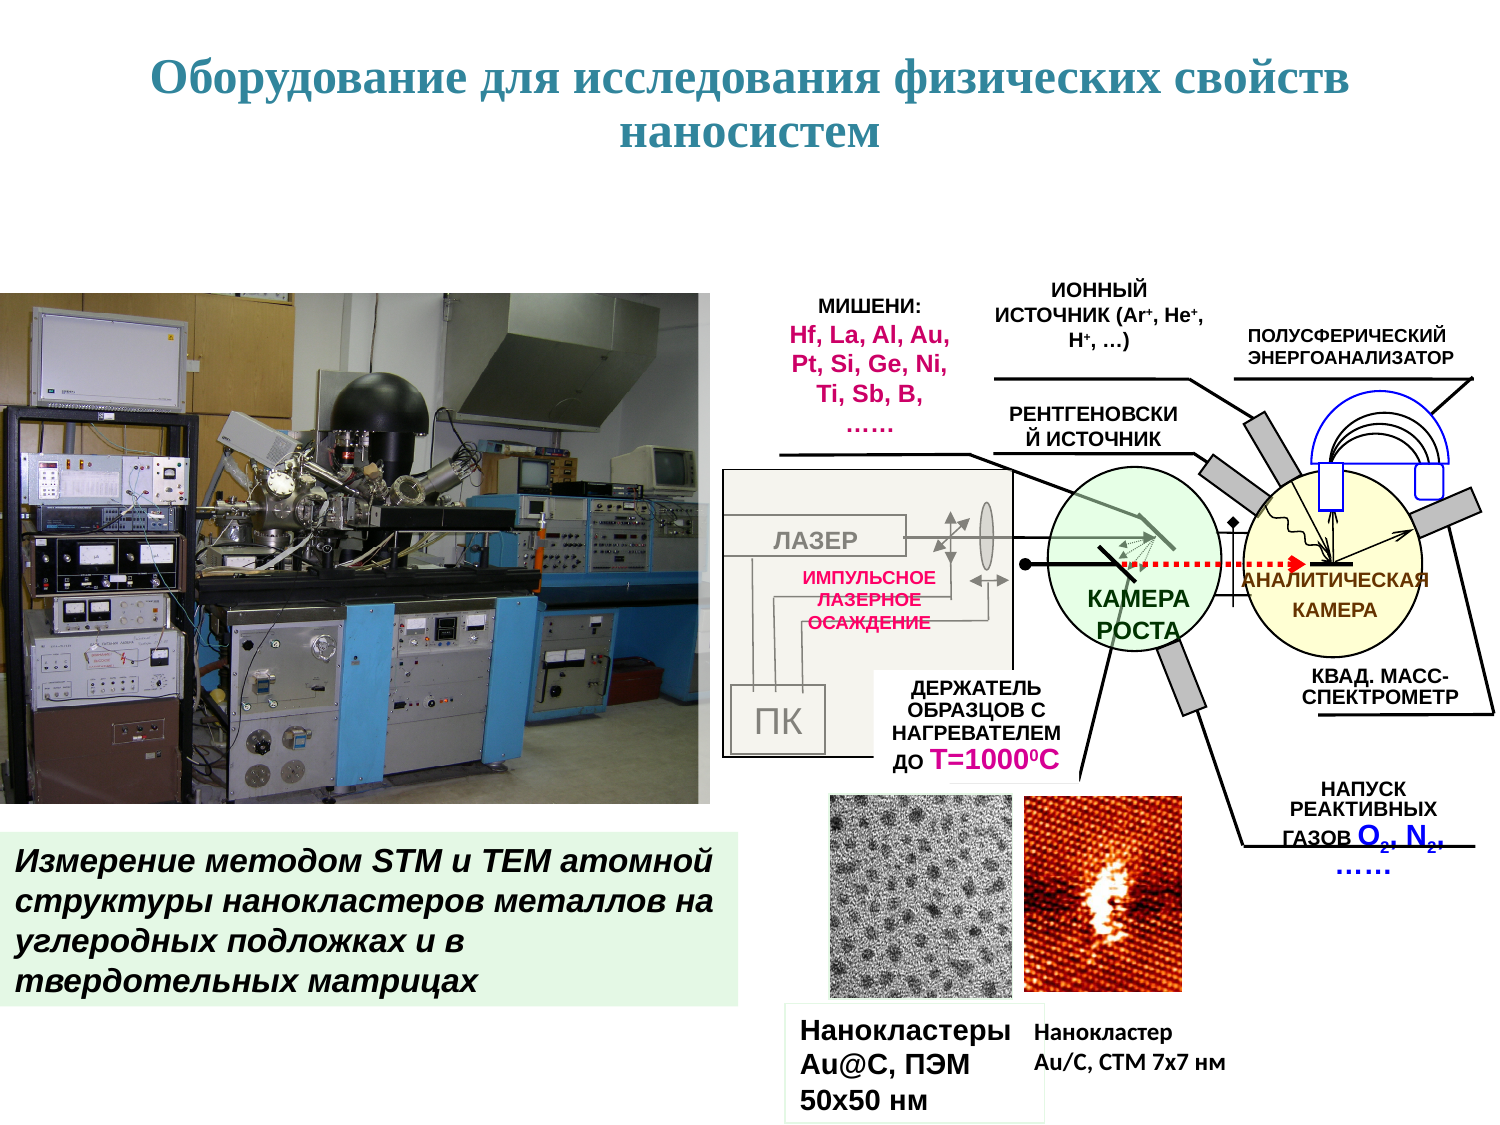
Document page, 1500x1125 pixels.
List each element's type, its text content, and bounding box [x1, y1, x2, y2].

text_box Оборудование для исследования физических свойств наносистем [29, 42, 1471, 166]
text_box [784, 794, 1045, 1125]
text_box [698, 269, 1500, 936]
text_box Измерение методом STM и TEM атомной структуры нанокластеров металлов на углеродных подложках и в твердотельных матрицах [0, 831, 739, 1007]
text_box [1019, 796, 1243, 1083]
picture [0, 292, 698, 804]
